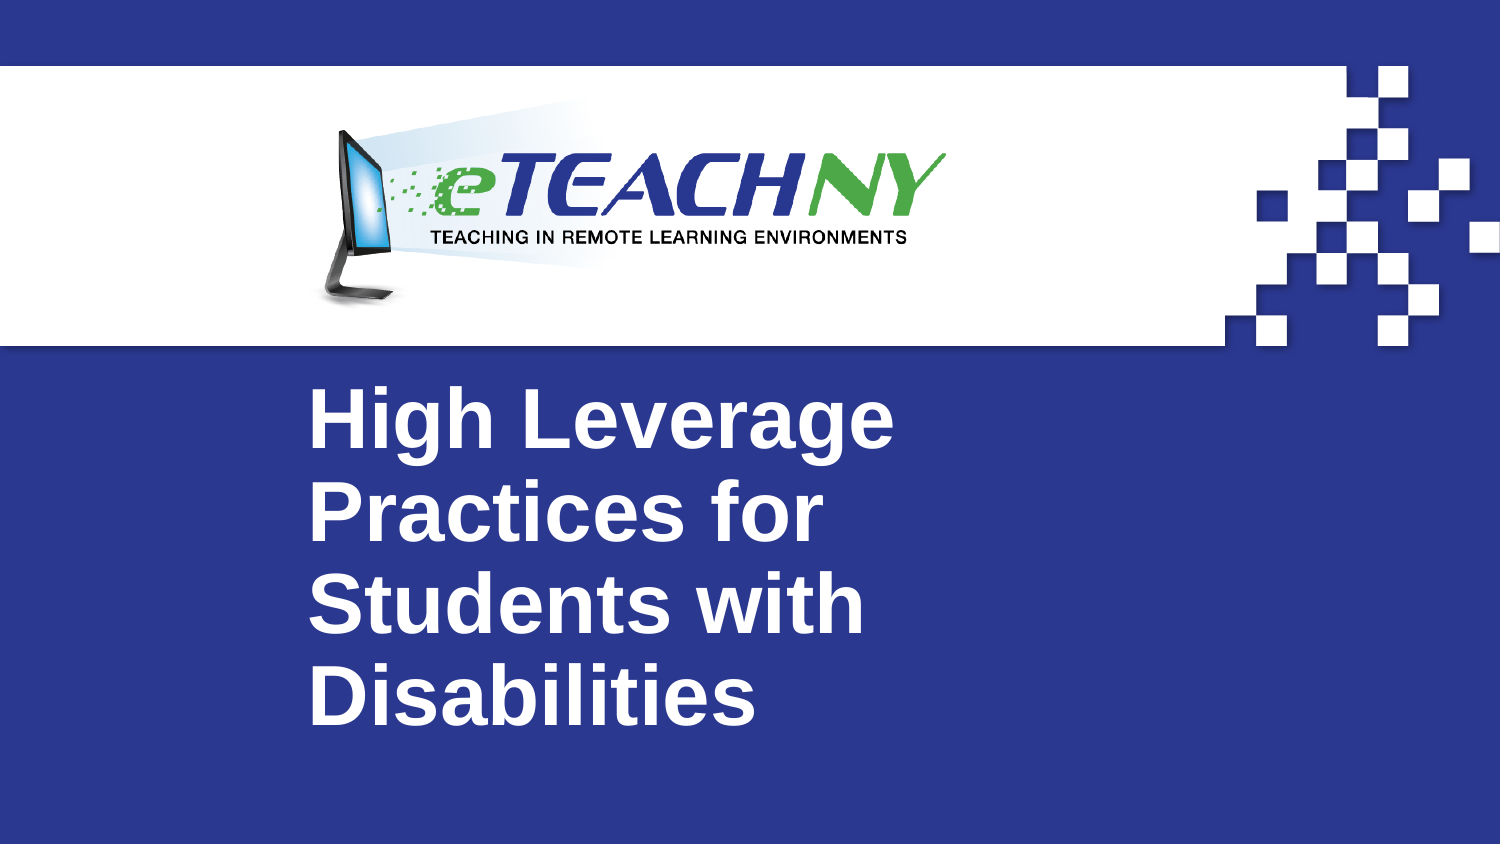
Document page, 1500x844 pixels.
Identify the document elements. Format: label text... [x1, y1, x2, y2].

picture [0, 66, 1500, 346]
title High Leverage Practices for Students with Disabilities [307, 375, 1200, 648]
